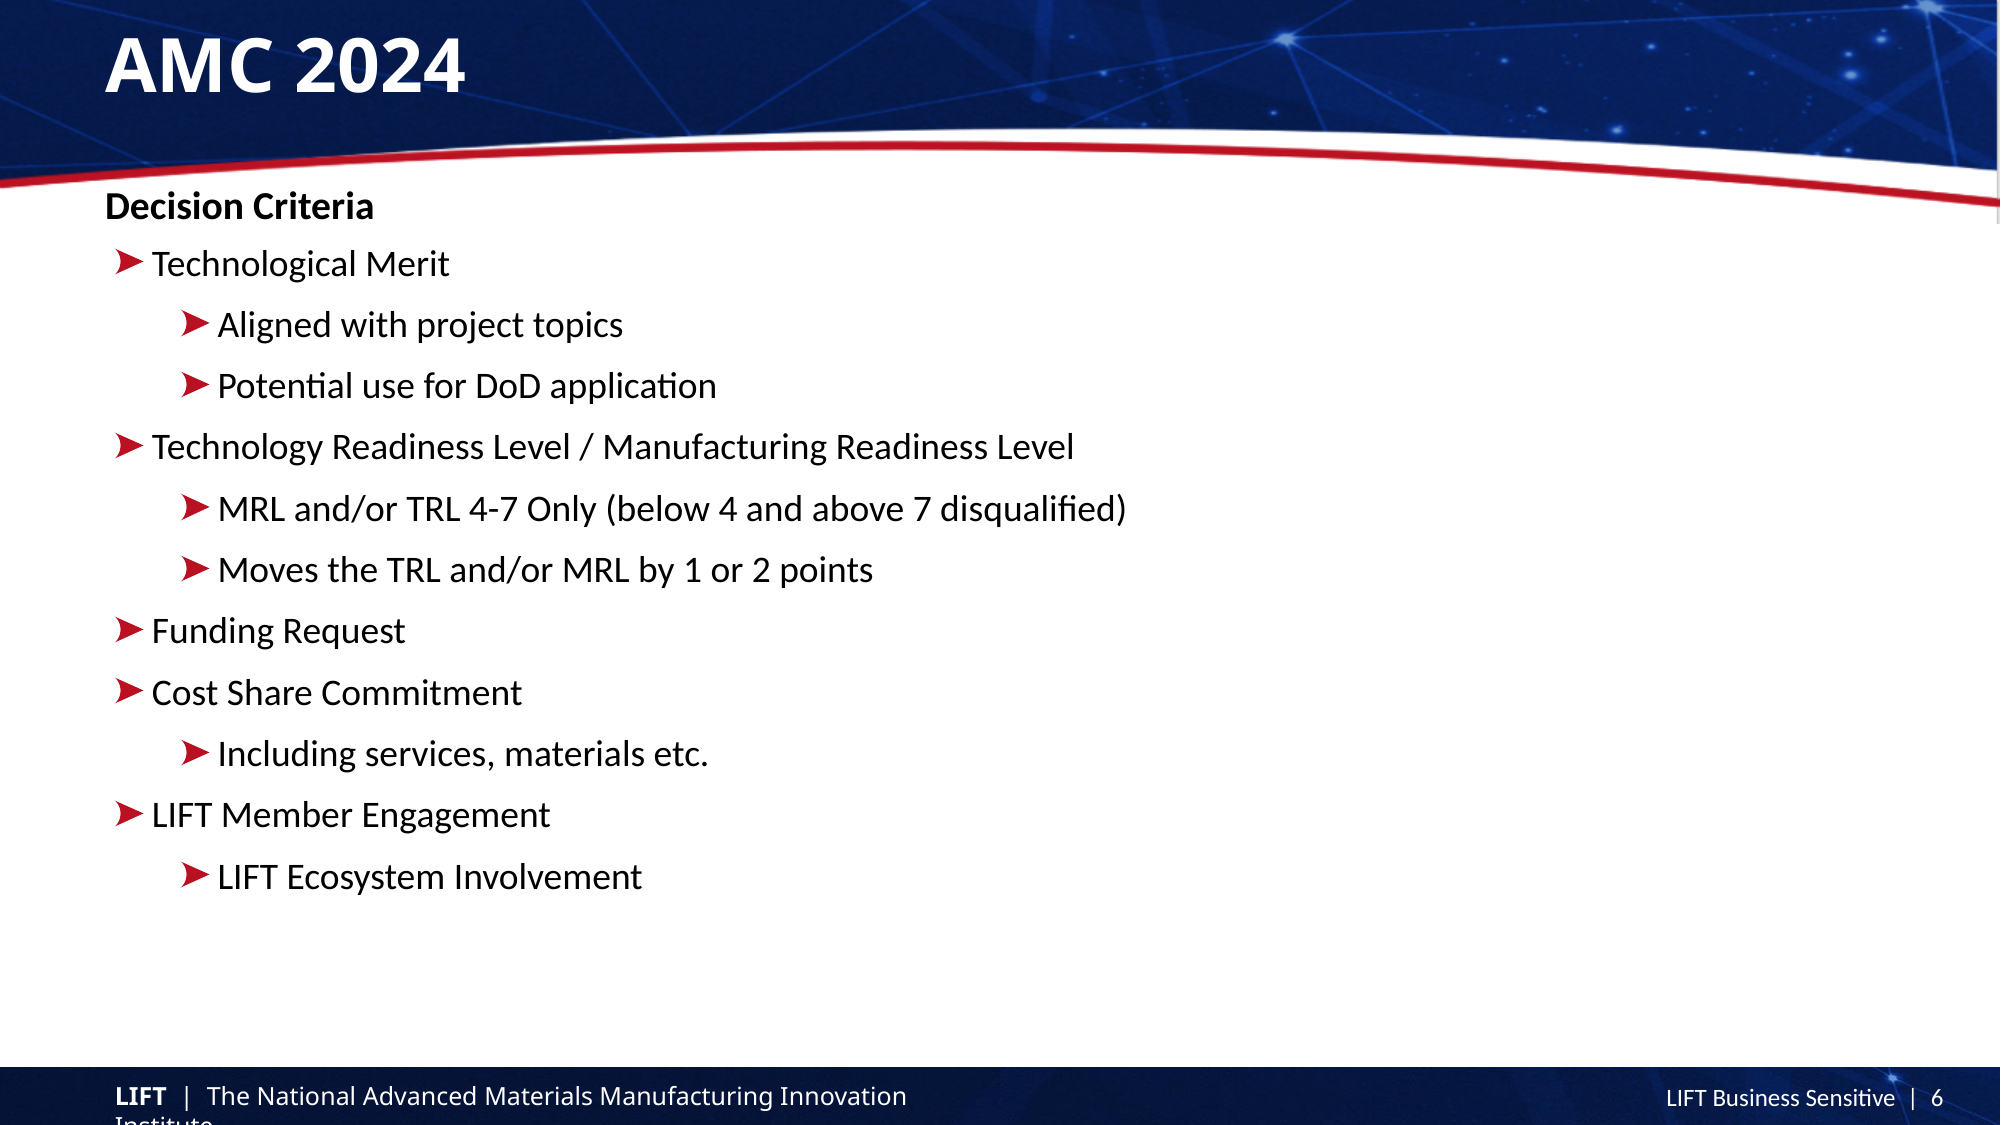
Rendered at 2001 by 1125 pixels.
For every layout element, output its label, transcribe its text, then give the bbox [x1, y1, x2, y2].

picture [180, 493, 207, 521]
picture [0, 1067, 2000, 1125]
picture [180, 555, 207, 582]
picture [180, 739, 207, 766]
picture [114, 677, 141, 704]
picture [0, 0, 2000, 224]
list Technological Merit Aligned with project topics Potential use for DoD application Technology Readiness Level / Manufacturing Readiness Level MRL and/or TRL 4-7 Only (below 4 and above 7 disqualified) Moves the TRL and/or MRL by 1 or 2 points Funding Request Cost Share Commitment Including services, materials etc. LIFT Member Engagement LIFT Ecosystem Involvement [90, 236, 1825, 1024]
list Decision Criteria [90, 178, 1287, 237]
picture [180, 861, 207, 888]
picture [114, 432, 141, 459]
picture [114, 248, 141, 275]
picture [114, 616, 141, 643]
picture [180, 371, 207, 398]
title AMC 2024 [90, 15, 1815, 122]
picture [180, 309, 207, 337]
picture [114, 800, 141, 827]
